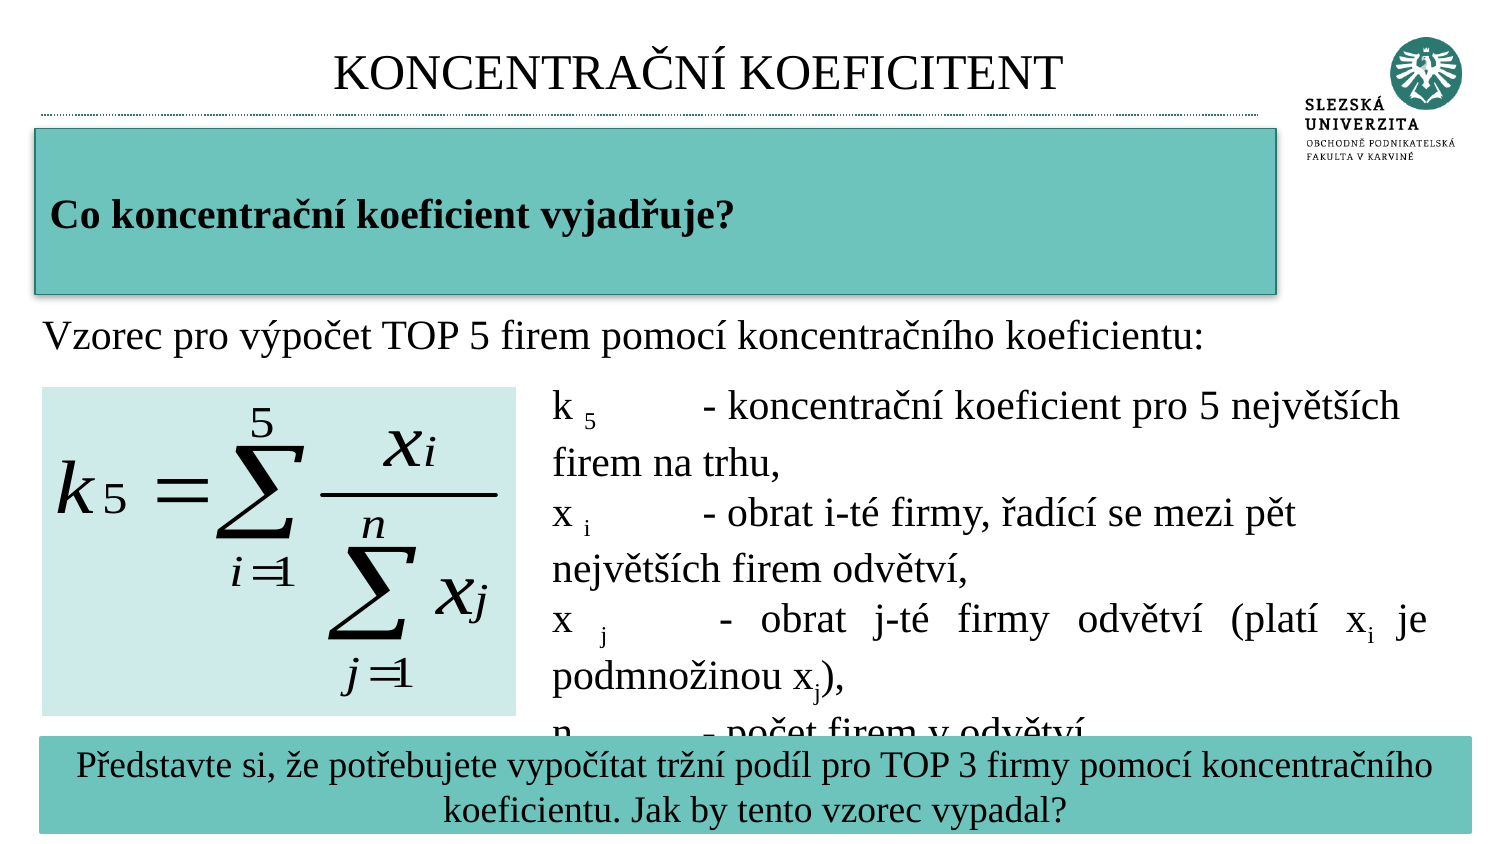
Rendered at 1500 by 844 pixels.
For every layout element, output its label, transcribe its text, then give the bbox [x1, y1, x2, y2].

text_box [42, 387, 516, 716]
text_box Co koncentrační koeficient vyjadřuje? [34, 128, 1277, 295]
text_box Představte si, že potřebujete vypočítat tržní podíl pro TOP 3 firmy pomocí koncentračního koeficientu. Jak by tento vzorec vypadal? [39, 736, 1472, 834]
text_box Vzorec pro výpočet TOP 5 firem pomocí koncentračního koeficientu: [27, 300, 1374, 366]
title KONCENTRAČNÍ KOEFICITENT [318, 32, 1500, 116]
text_box Vyjadřuje neváženou sumu tržních podílů největších firem na relevantním trhu, čímž pomáhá vytvářet srovnatelné časové řady vývoje obchodu v různých lokalitách. [27, 114, 1284, 280]
text_box k 5 - koncentrační koeficient pro 5 největších firem na trhu, x i - obrat i-té firmy, řadící se mezi pět největších firem odvětví, x j - obrat j-té firmy odvětví (platí xi je podmnožinou xj), n - počet firem v odvětví. [537, 370, 1471, 733]
picture [1305, 116, 1462, 160]
